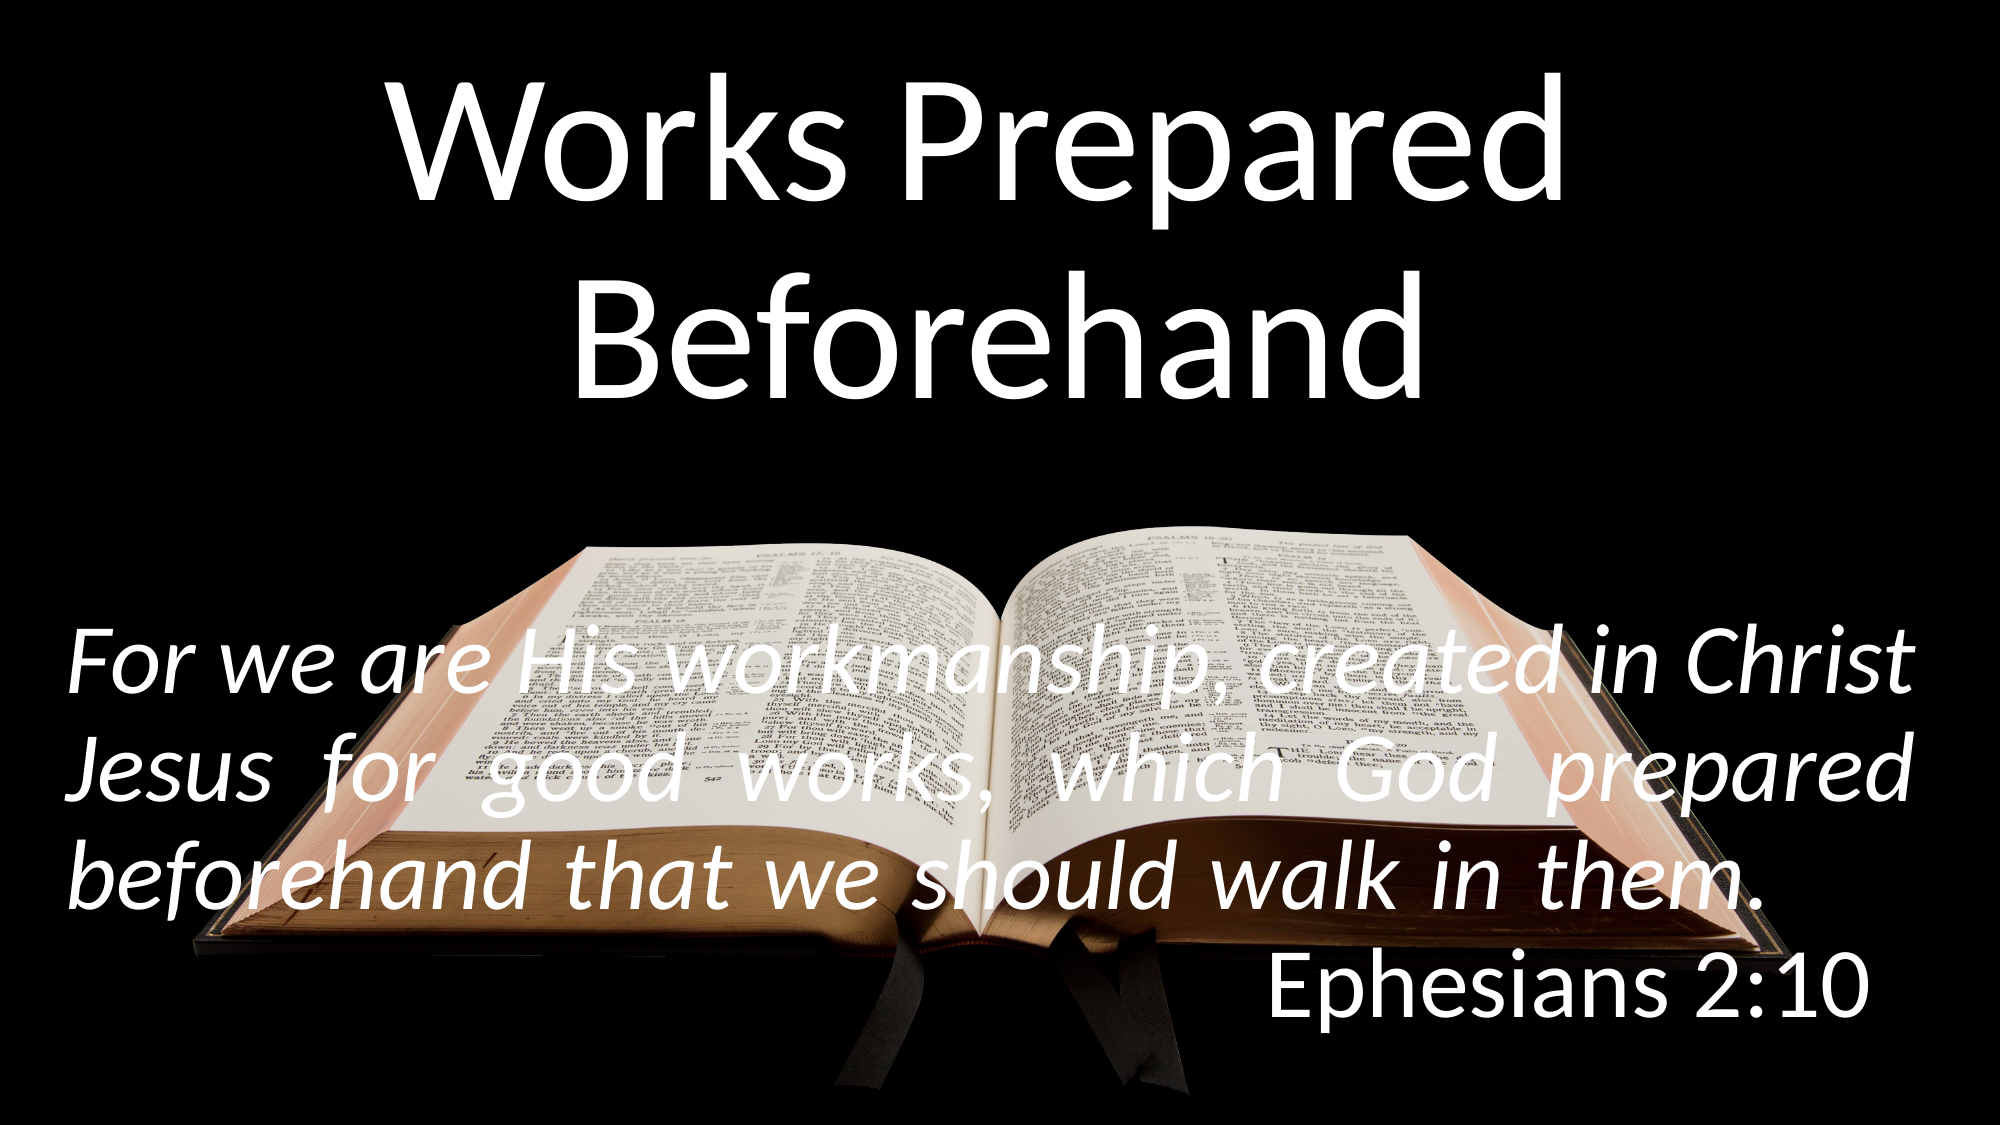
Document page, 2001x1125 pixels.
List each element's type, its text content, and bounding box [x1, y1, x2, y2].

list For we are His workmanship, created in Christ Jesus for good works, which God prepared beforehand that we should walk in them. Ephesians 2:10 [1825, 600, 1934, 1125]
picture [174, 495, 1825, 1125]
title Works Prepared Beforehand [0, 0, 2000, 482]
list For we are His workmanship, created in Christ Jesus for good works, which God prepared beforehand that we should walk in them. Ephesians 2:10 [50, 600, 174, 1125]
